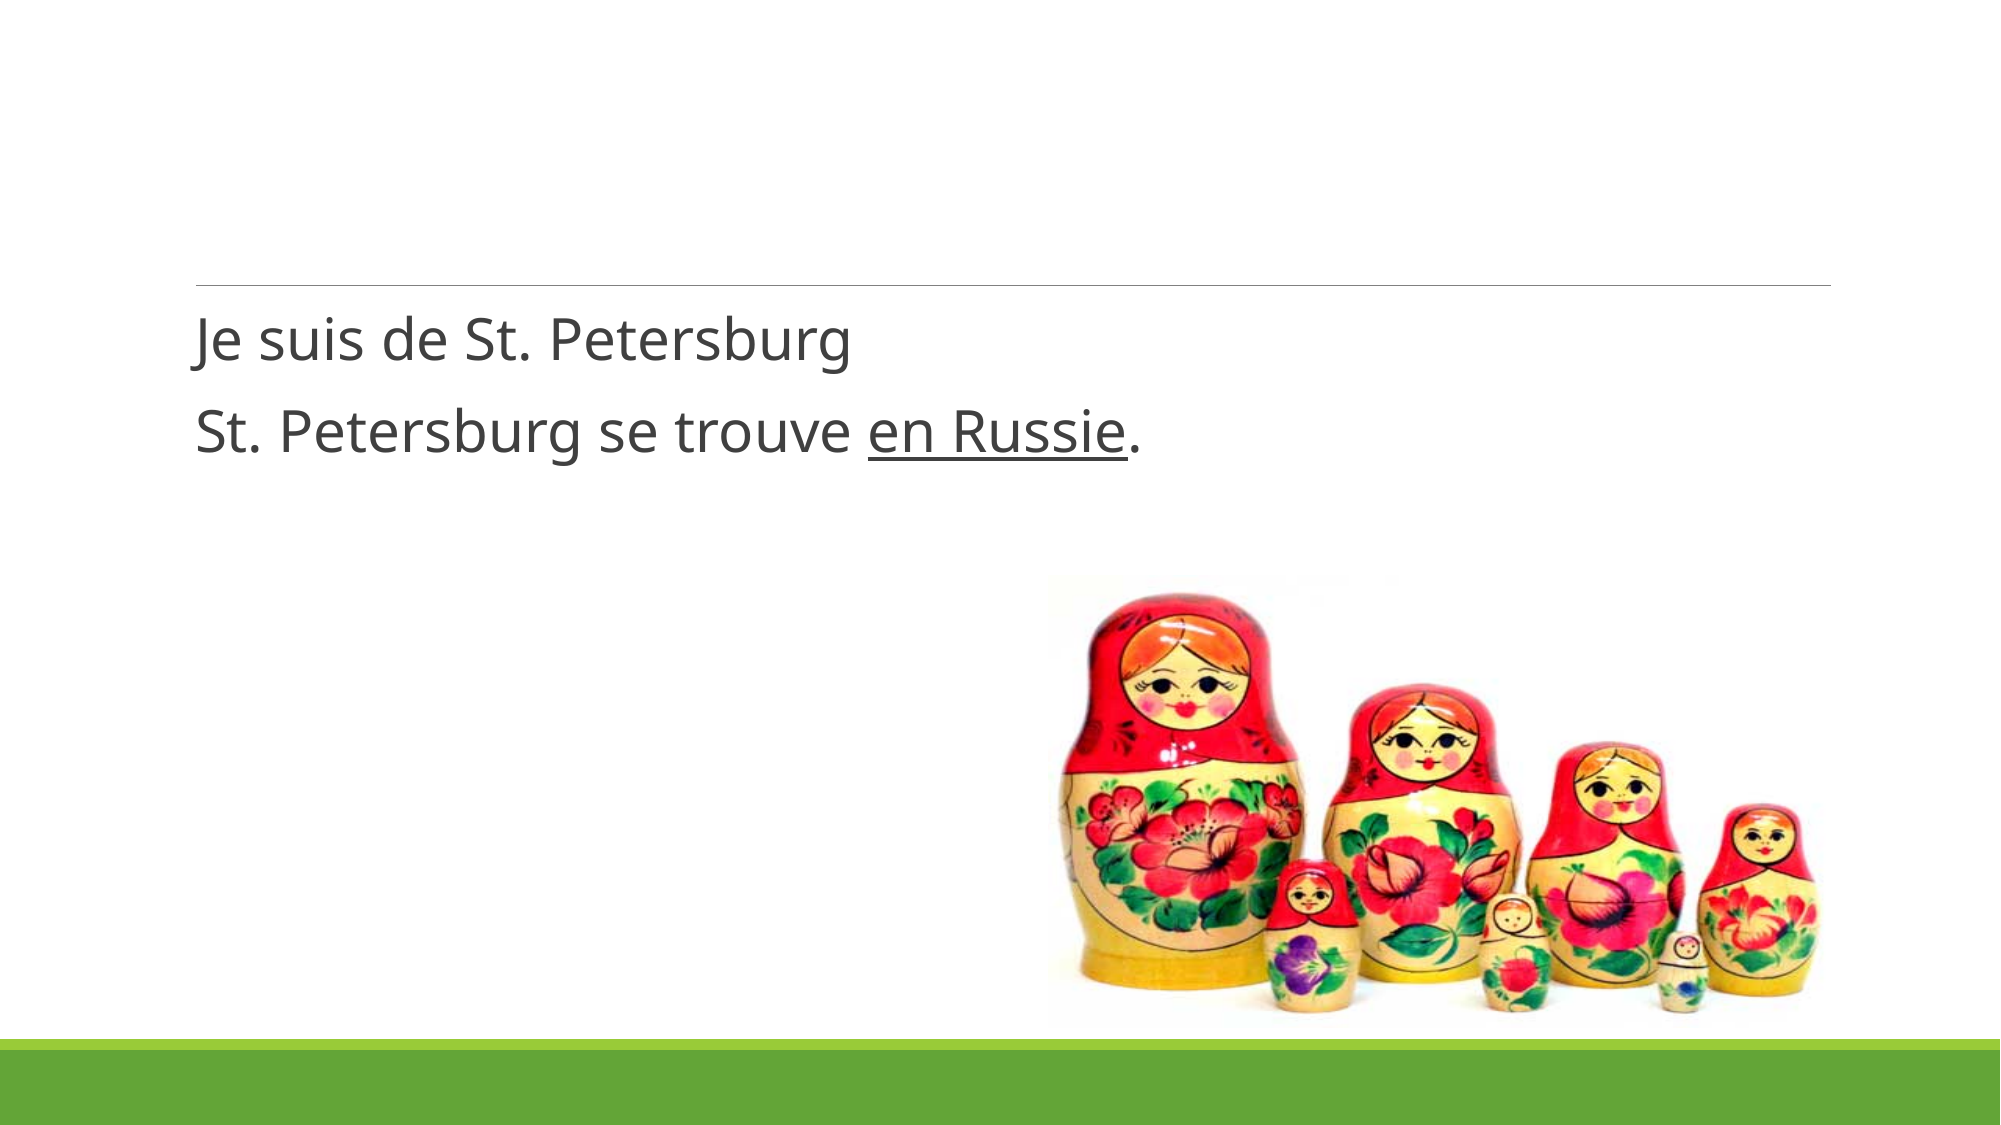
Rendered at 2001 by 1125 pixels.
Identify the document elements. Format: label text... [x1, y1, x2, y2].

list Je suis de St. Petersburg St. Petersburg se trouve en Russie. [180, 302, 1830, 963]
picture [1048, 574, 1831, 1028]
